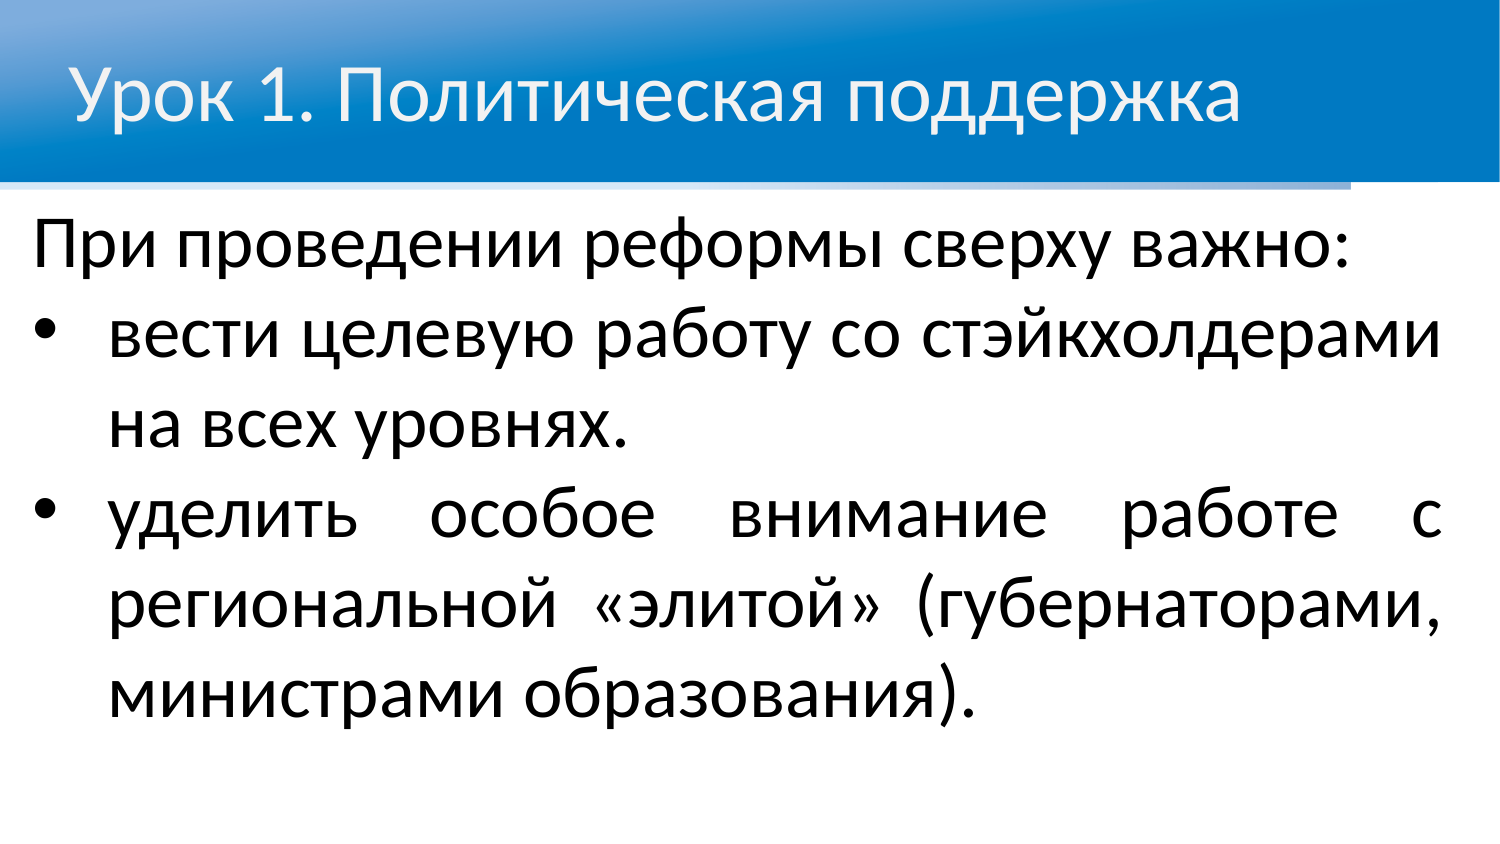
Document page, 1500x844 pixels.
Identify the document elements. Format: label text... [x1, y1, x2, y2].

text_box [17, 198, 1477, 844]
text_box При проведении реформы сверху важно: вести целевую работу со стэйкхолдерами на всех уровнях. уделить особое внимание работе с региональной «элитой» (губернаторами, министрами образования). [17, 198, 1459, 741]
picture [0, 0, 1500, 191]
